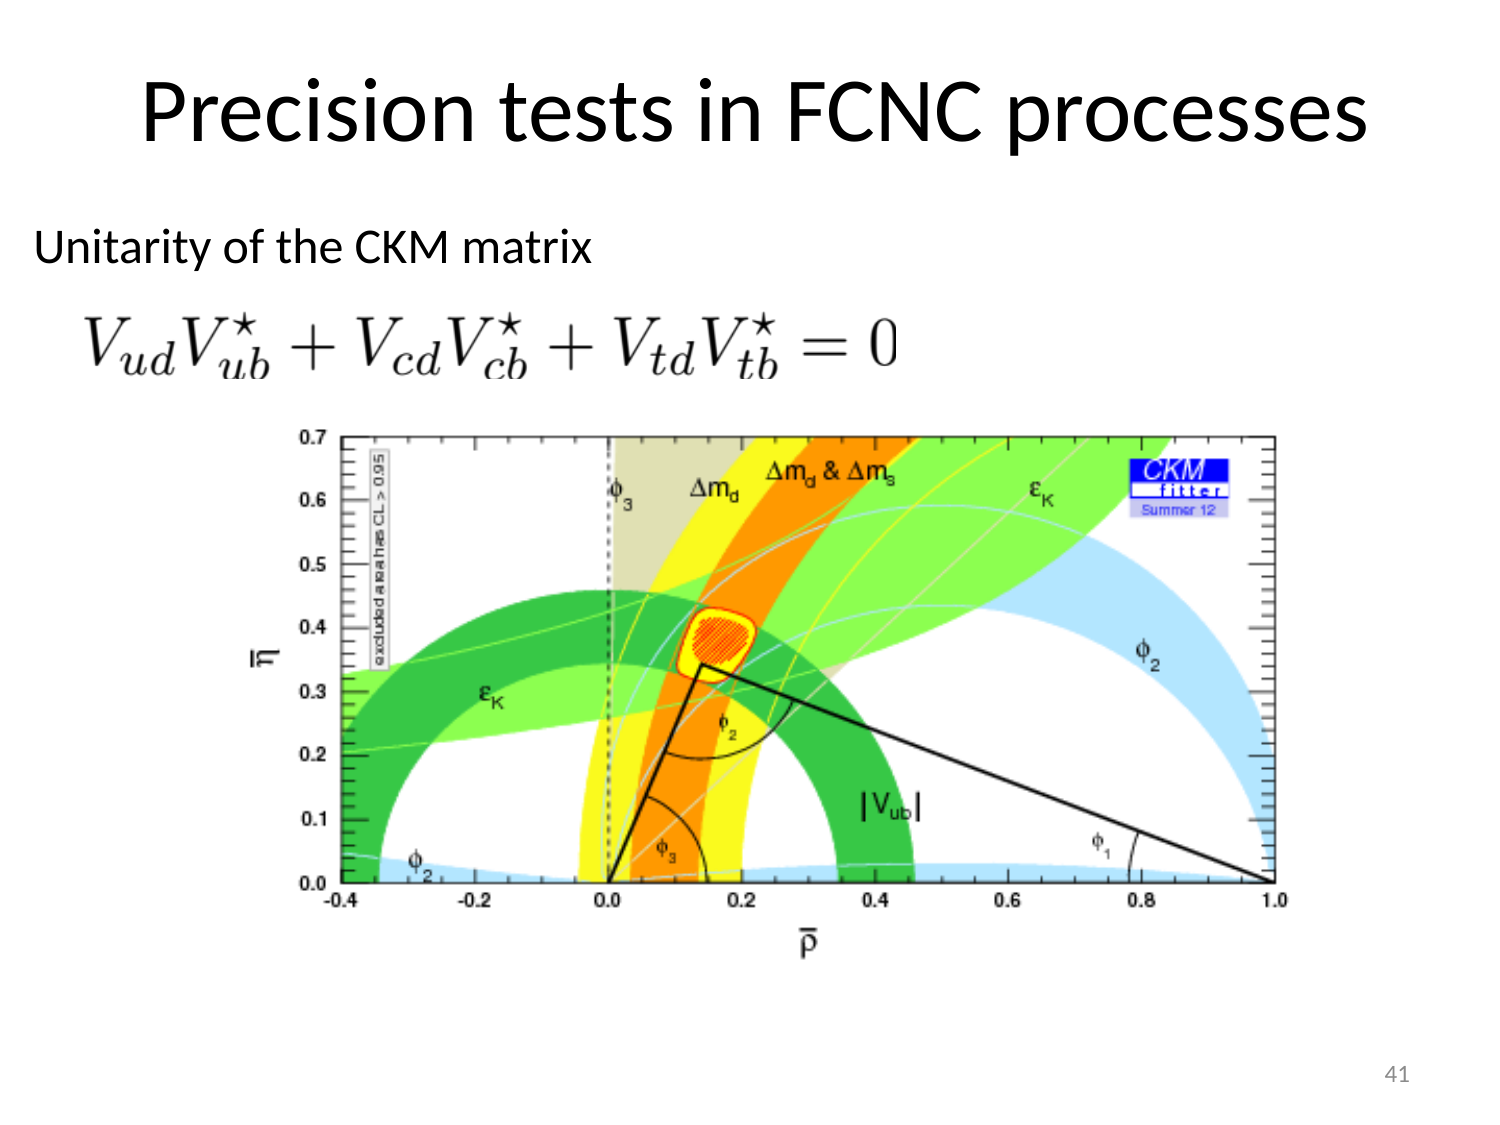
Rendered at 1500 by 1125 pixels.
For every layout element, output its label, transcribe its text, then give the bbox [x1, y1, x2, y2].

picture [82, 311, 1335, 967]
slide_number 41 [1074, 1042, 1425, 1103]
text_box Unitarity of the CKM matrix [33, 206, 1023, 282]
text_box Precision tests in FCNC processes [33, 11, 1480, 199]
